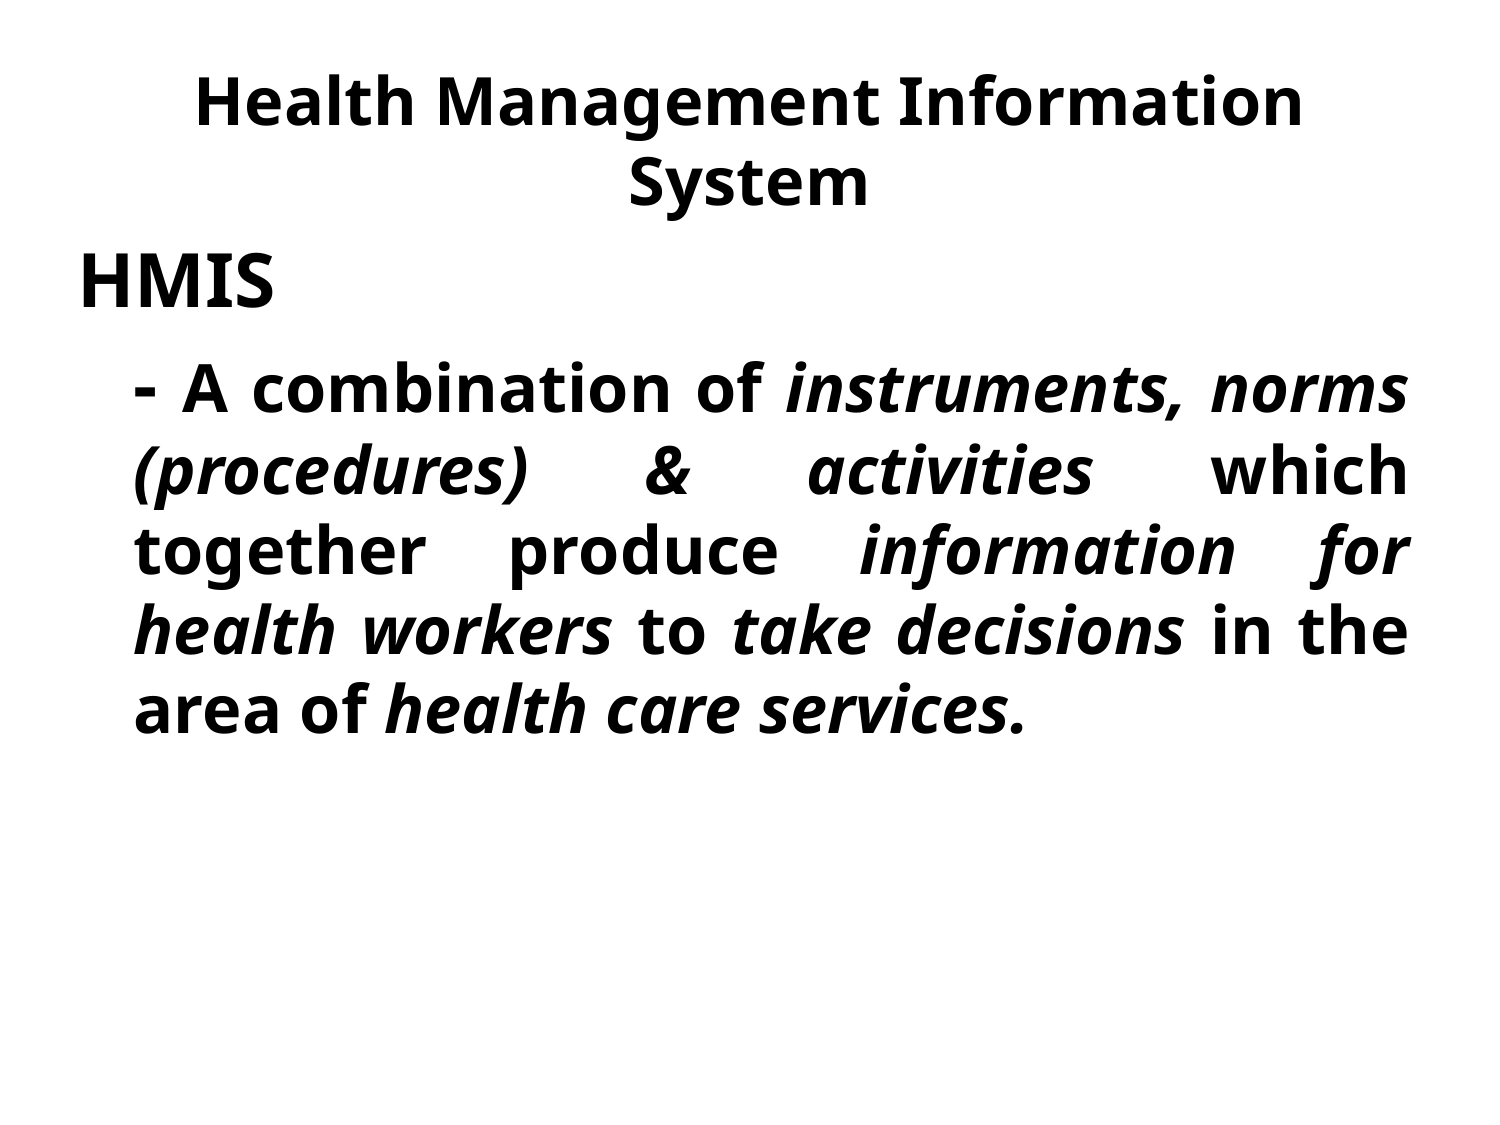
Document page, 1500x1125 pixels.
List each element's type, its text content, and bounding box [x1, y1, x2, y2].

list HMIS - A combination of instruments, norms (procedures) & activities which together produce information for health workers to take decisions in the area of health care services. [62, 224, 1425, 1005]
title Health Management Information System [75, 45, 1425, 224]
